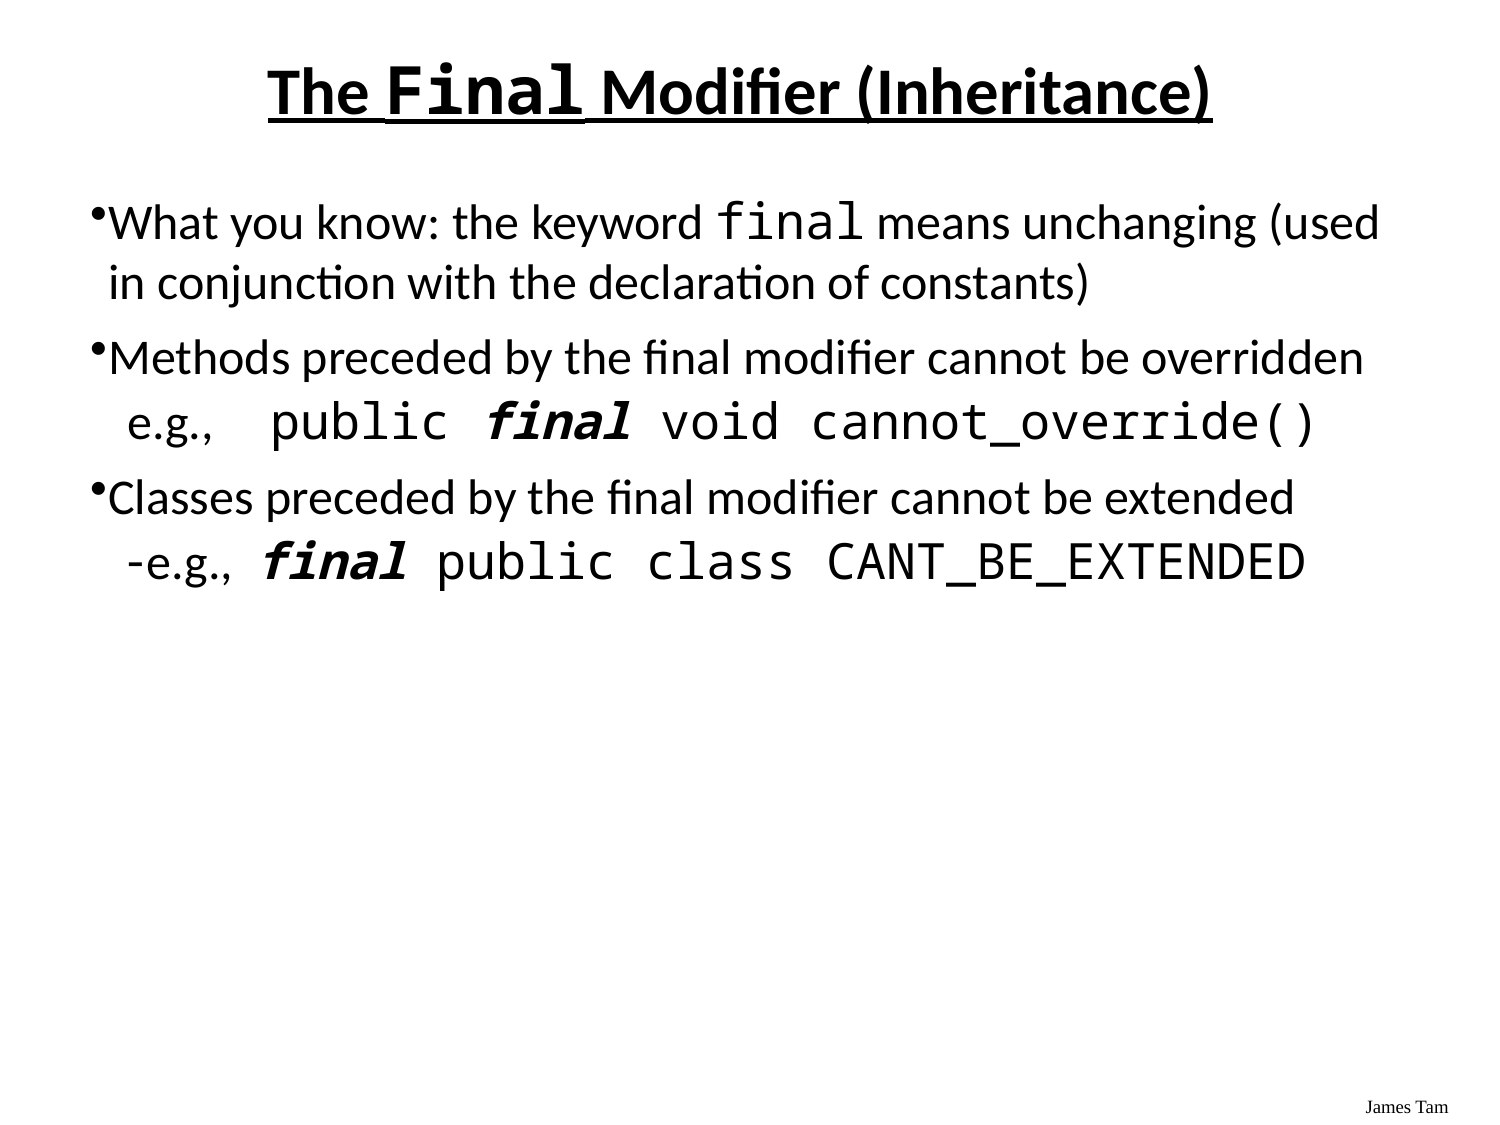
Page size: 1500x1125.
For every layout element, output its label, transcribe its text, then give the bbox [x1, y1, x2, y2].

title The Final Modifier (Inheritance) [70, 49, 1411, 136]
list What you know: the keyword final means unchanging (used in conjunction with the declaration of constants) Methods preceded by the final modifier cannot be overridden e.g., public final void cannot_override() Classes preceded by the final modifier cannot be extended e.g., final public class CANT_BE_EXTENDED [75, 181, 1417, 1063]
